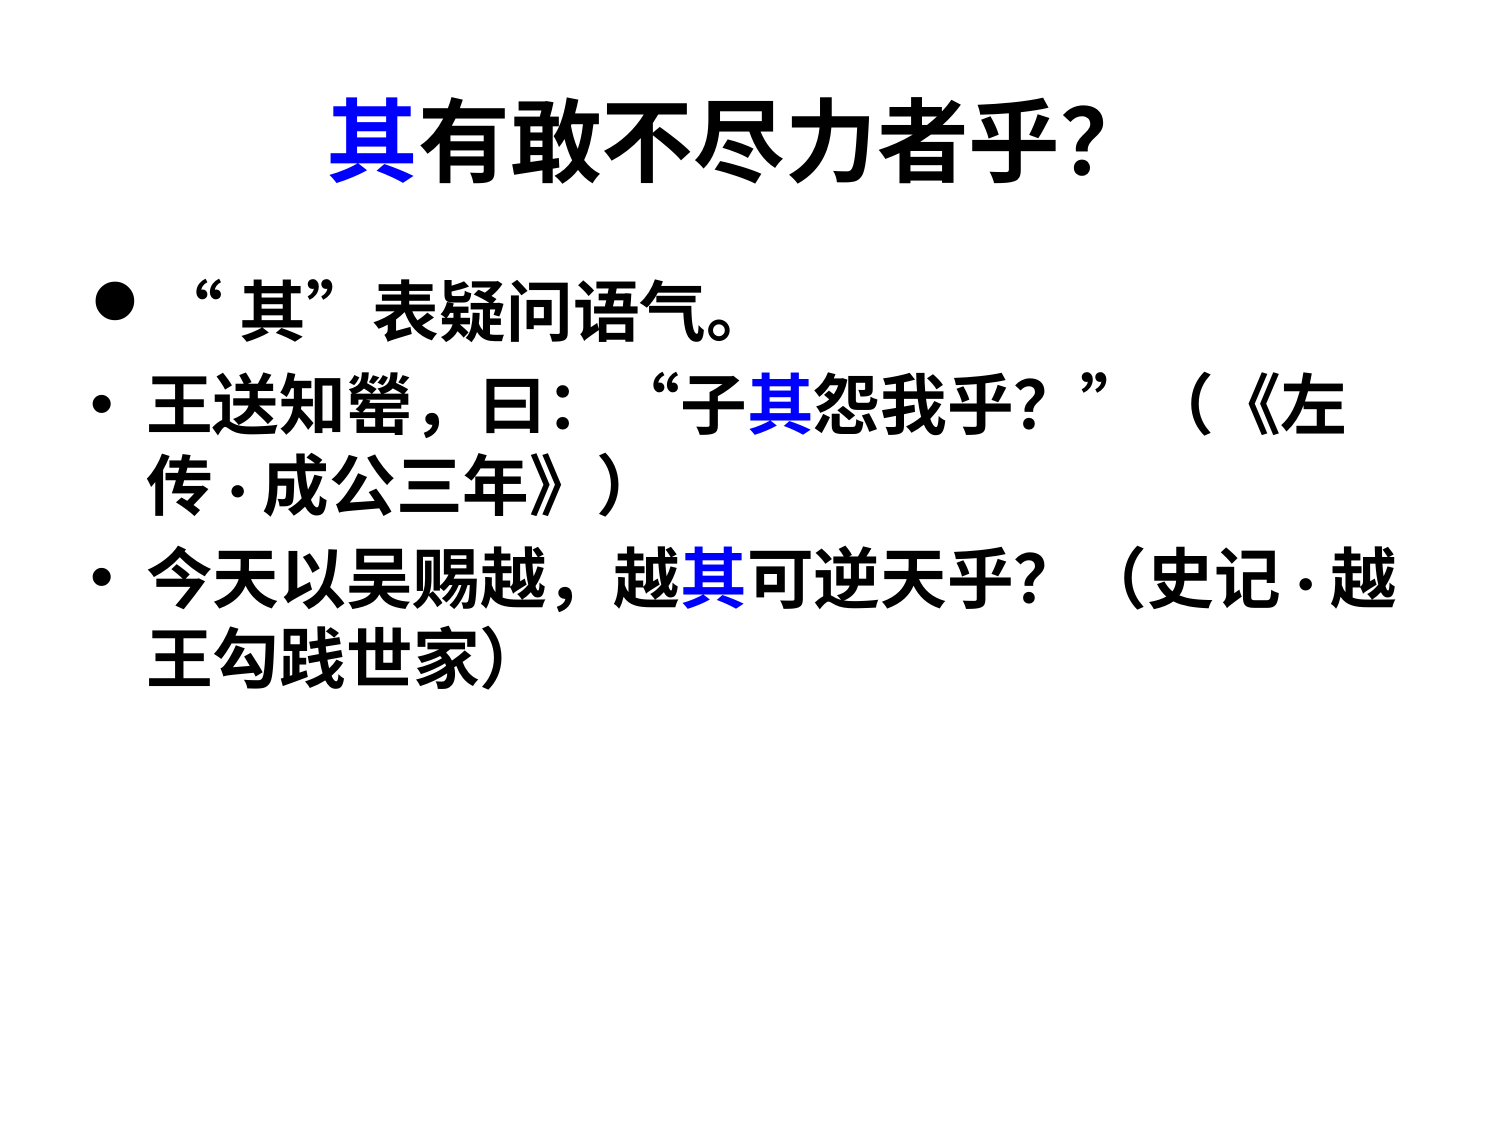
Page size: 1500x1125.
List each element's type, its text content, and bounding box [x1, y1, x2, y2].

list “其”表疑问语气。 王送知罃，曰：“子其怨我乎？”（《左传·成公三年》） 今天以吴赐越，越其可逆天乎？（史记·越王勾践世家） [75, 262, 1425, 1005]
title 其有敢不尽力者乎？ [75, 45, 1425, 233]
